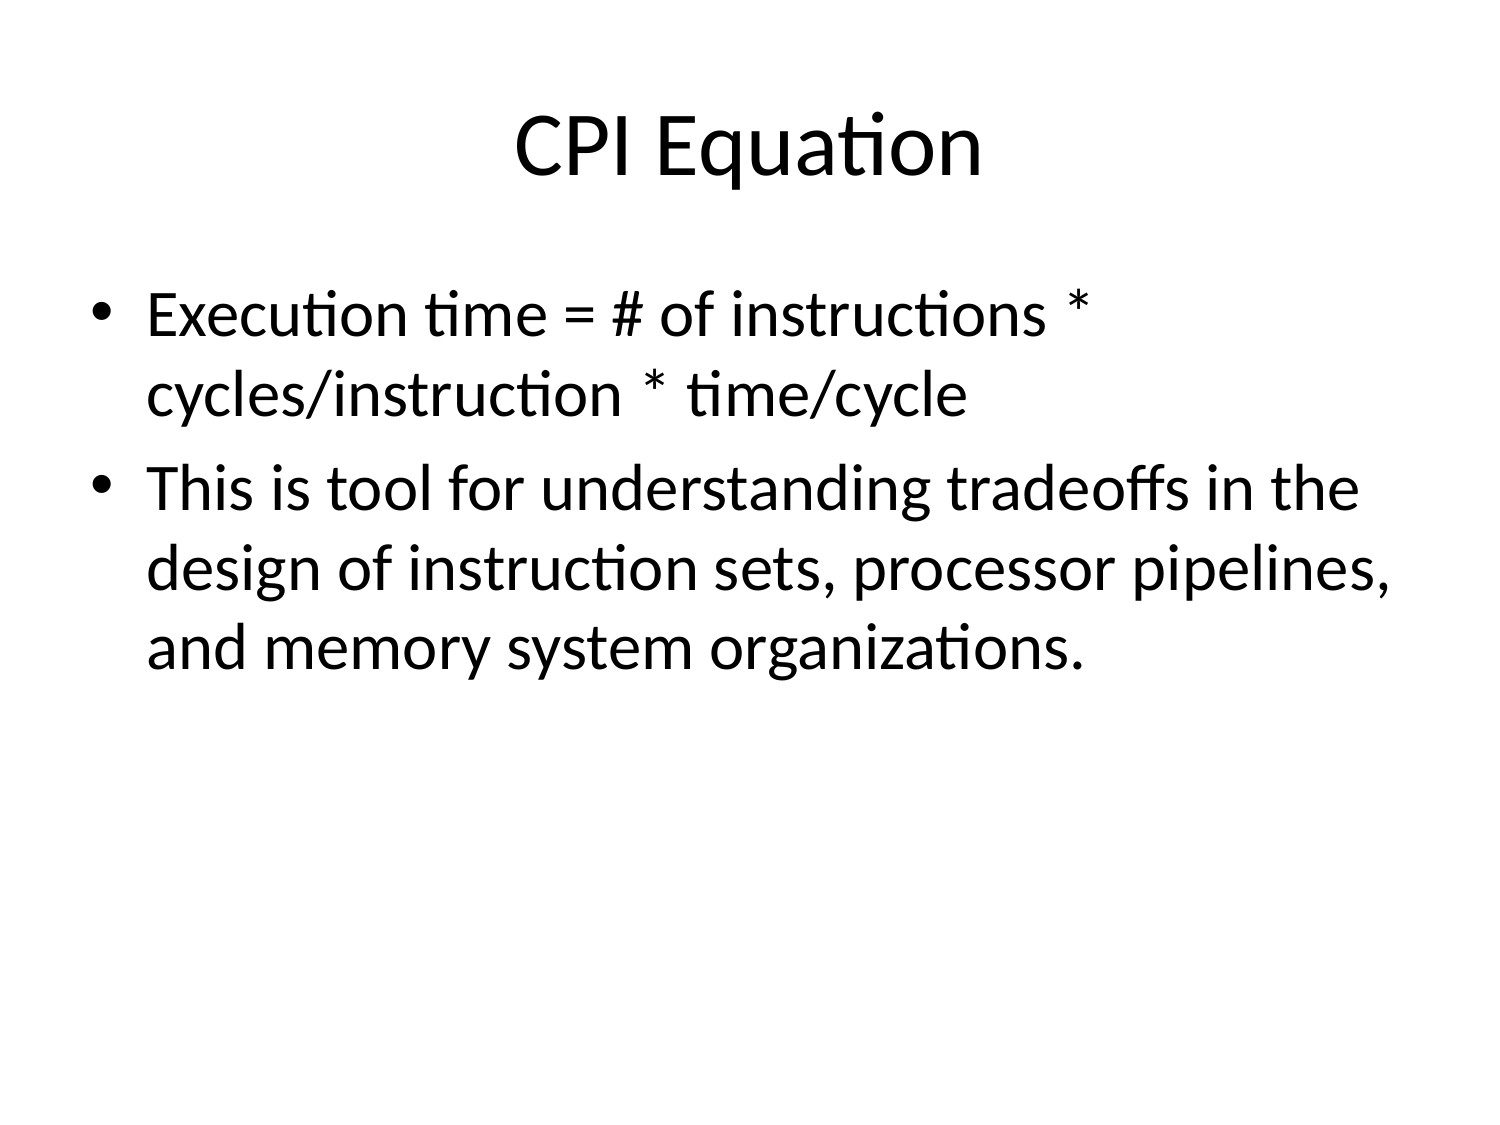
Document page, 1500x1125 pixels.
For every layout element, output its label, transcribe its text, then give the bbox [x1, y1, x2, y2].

list Execution time = # of instructions * cycles/instruction * time/cycle This is tool for understanding tradeoffs in the design of instruction sets, processor pipelines, and memory system organizations. [75, 262, 1425, 1005]
title CPI Equation [75, 45, 1425, 233]
